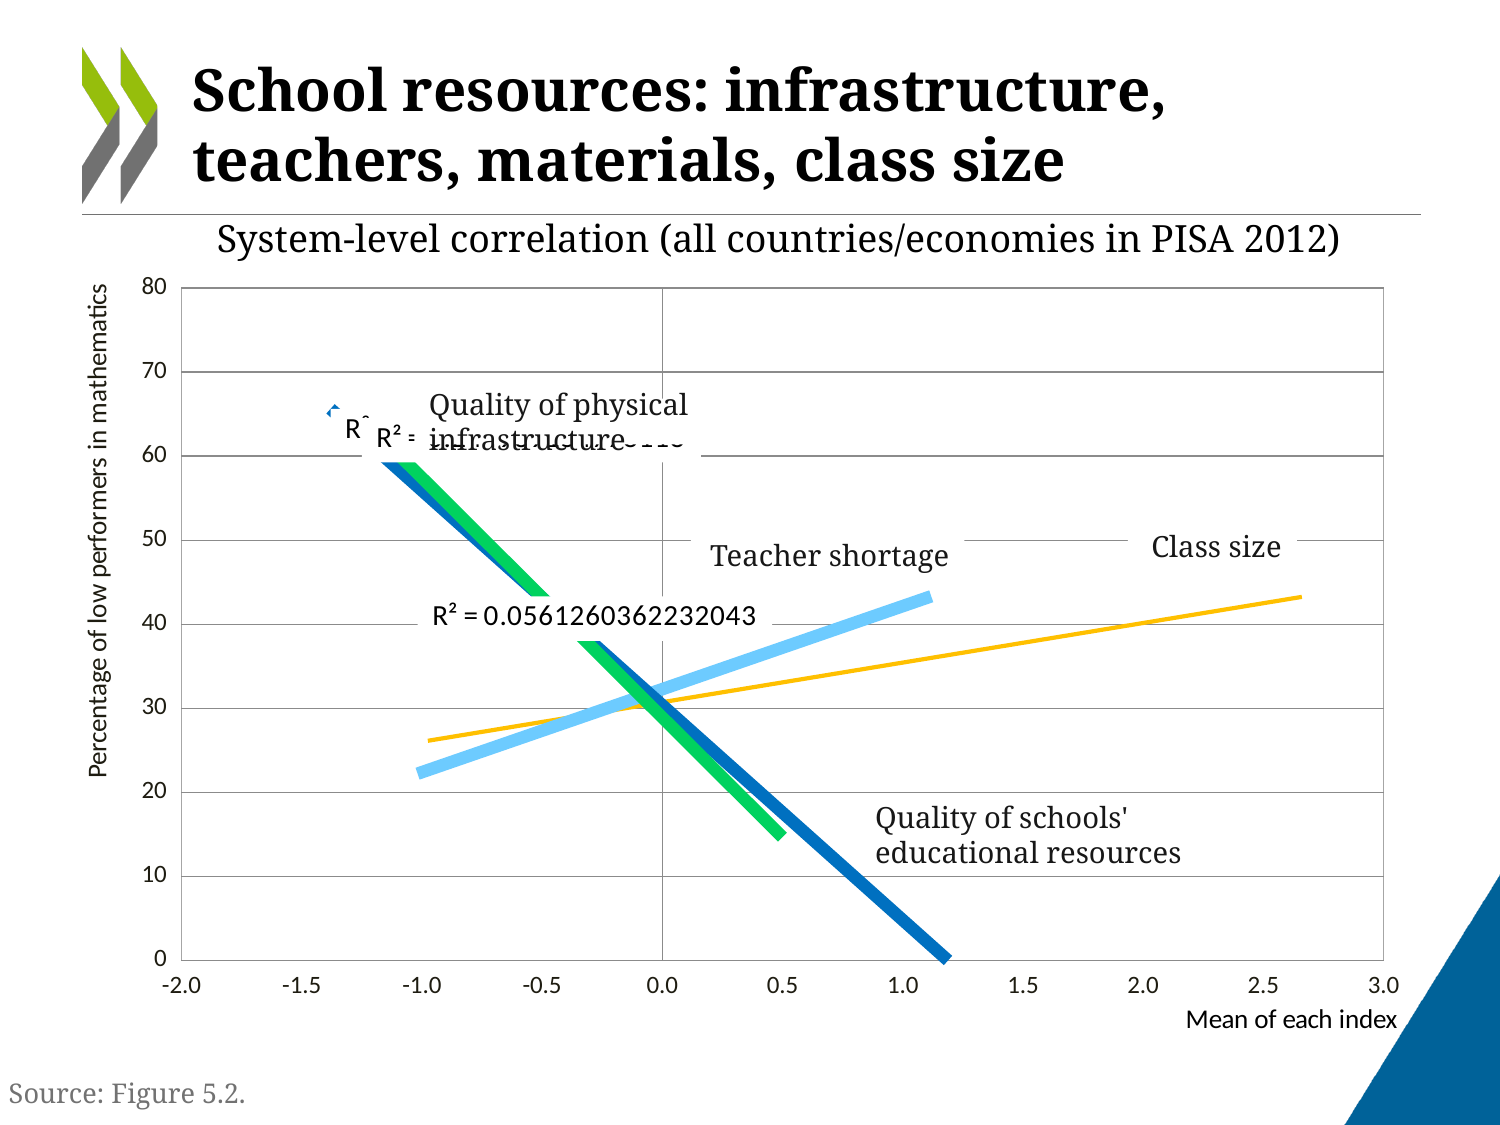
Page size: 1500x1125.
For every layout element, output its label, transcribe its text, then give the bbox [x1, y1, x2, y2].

title School resources: infrastructure, teachers, materials, class size [177, 38, 1400, 207]
text_box System-level correlation (all countries/economies in PISA 2012) [182, 208, 1376, 265]
picture [1344, 874, 1500, 1125]
text_box Source: Figure 5.2. [0, 1068, 904, 1117]
chart [76, 268, 1412, 1066]
